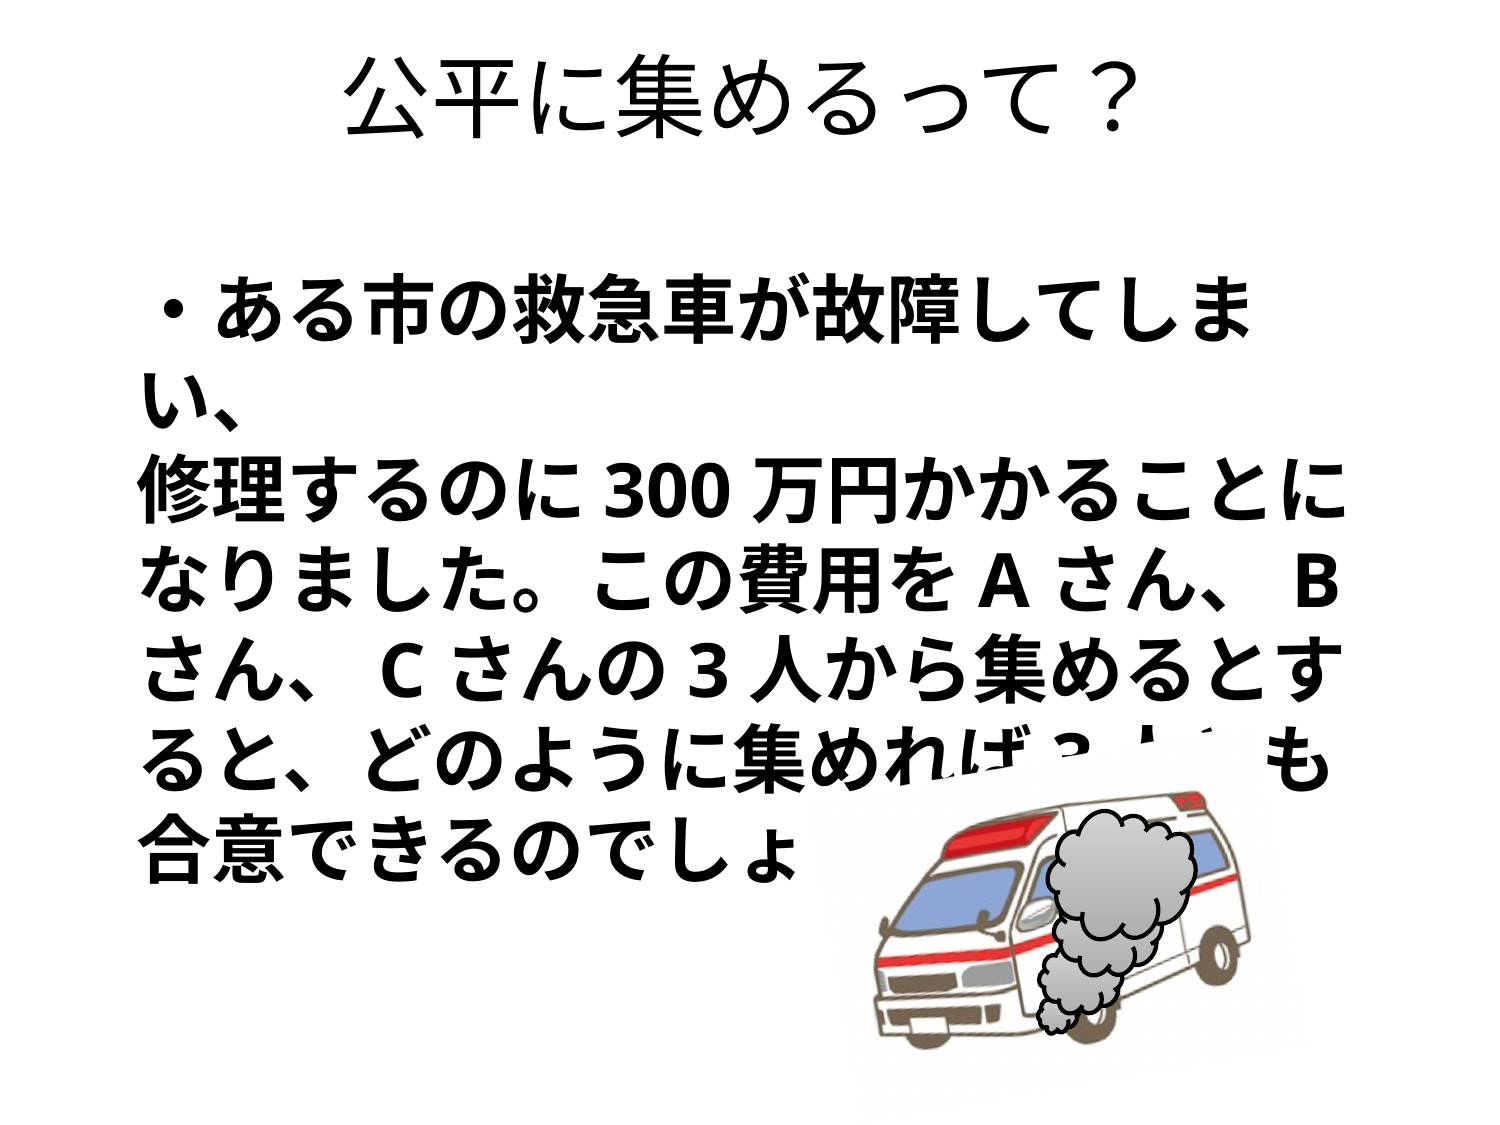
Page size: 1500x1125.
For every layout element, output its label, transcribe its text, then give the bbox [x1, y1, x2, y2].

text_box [1027, 805, 1168, 1044]
text_box 公平に集めるって？ [0, 0, 1500, 190]
text_box ・ある市の救急車が故障してしまい、 修理するのに300万円かかることになりました。この費用をAさん、Bさん、Cさんの3人から集めるとすると、どのように集めれば3人とも合意できるのでしょうか？ [121, 254, 1402, 900]
picture [806, 725, 1310, 1124]
